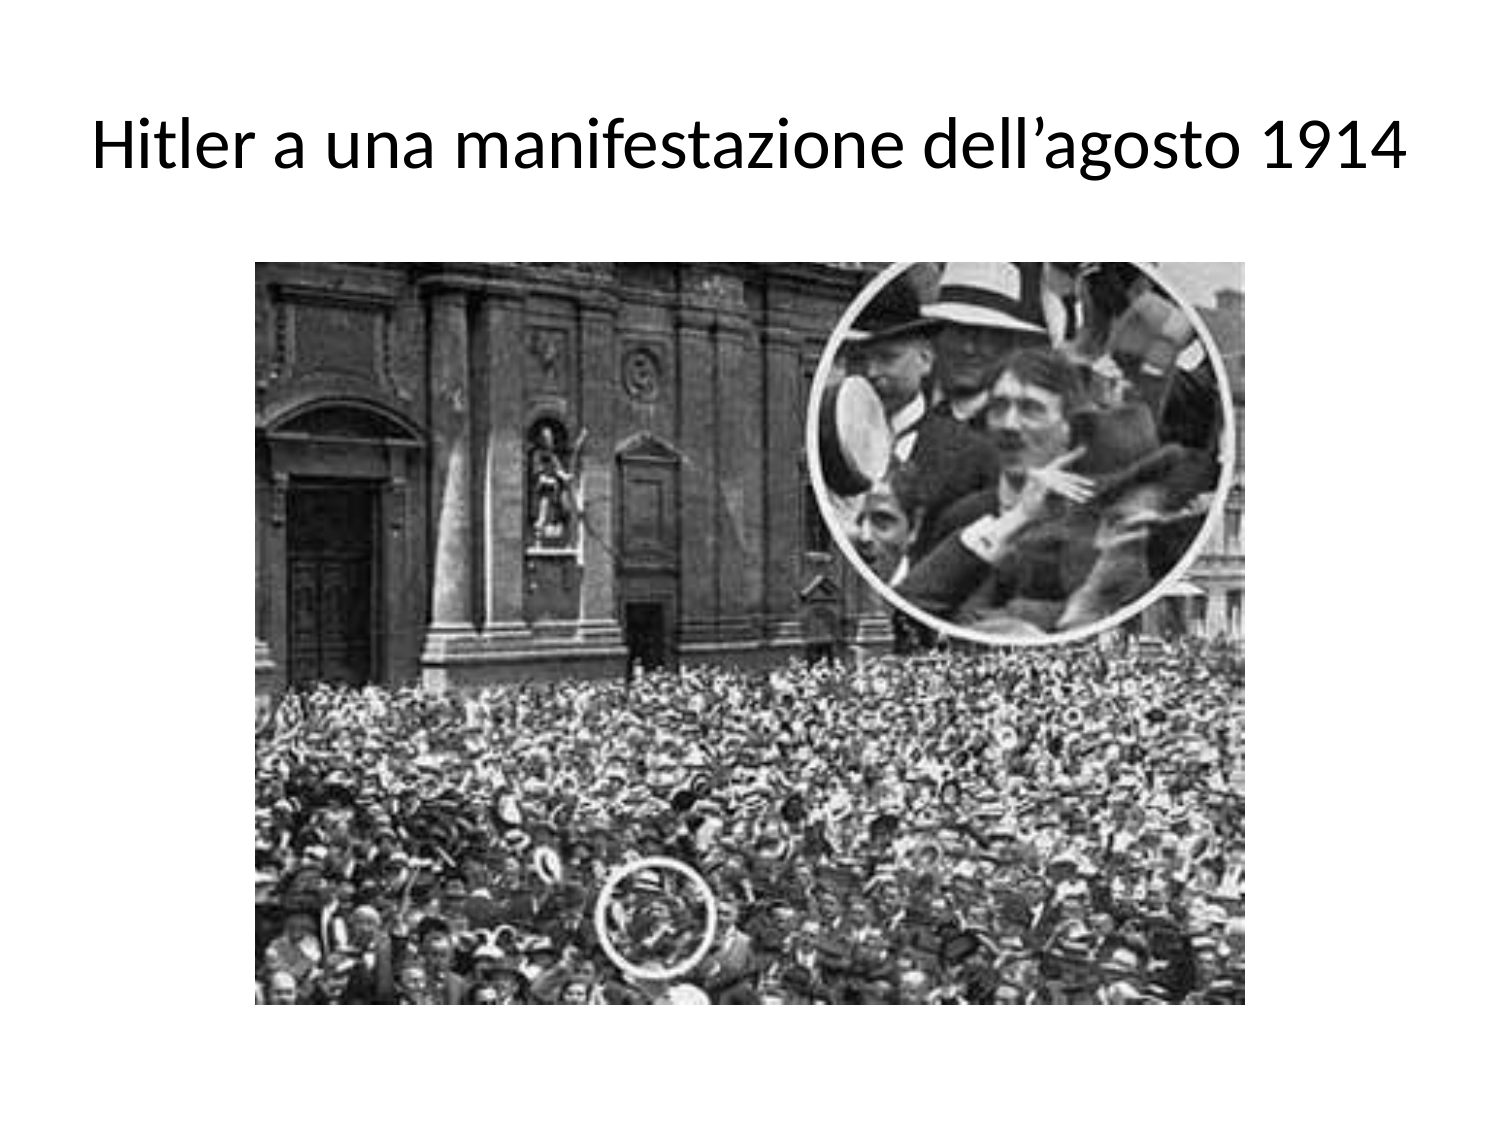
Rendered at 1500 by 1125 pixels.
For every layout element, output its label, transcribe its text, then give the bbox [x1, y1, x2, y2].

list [74, 262, 1426, 1006]
title Hitler a una manifestazione dell’agosto 1914 [75, 45, 1425, 233]
